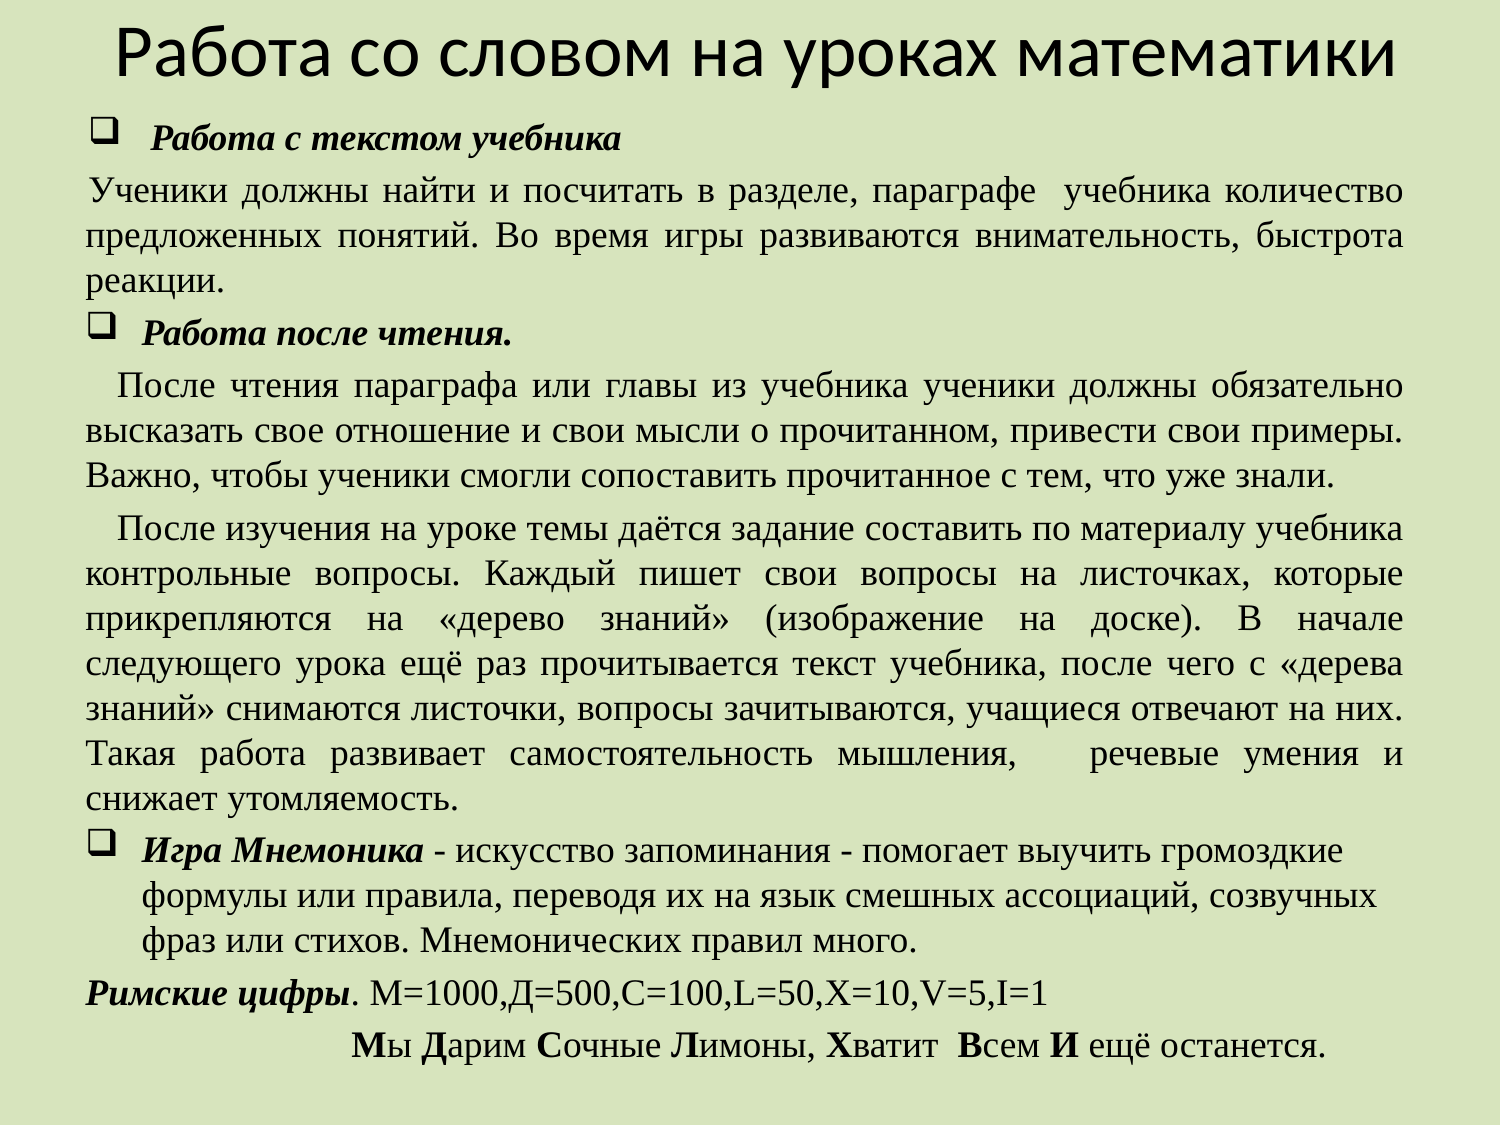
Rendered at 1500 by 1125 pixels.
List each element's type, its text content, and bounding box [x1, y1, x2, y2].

list Работа с текстом учебника Ученики должны найти и посчитать в разделе, параграфе учебника количество предложенных понятий. Во время игры развиваются внимательность, быстрота реакции. Работа после чтения. После чтения параграфа или главы из учебника ученики должны обязательно высказать свое отношение и свои мысли о прочитанном, привести свои примеры. Важно, чтобы ученики смогли сопоставить прочитанное с тем, что уже знали. После изучения на уроке темы даётся задание составить по материалу учебника контрольные вопросы. Каждый пишет свои вопросы на листочках, которые прикрепляются на «дерево знаний» (изображение на доске). В начале следующего урока ещё раз прочитывается текст учебника, после чего с «дерева знаний» снимаются листочки, вопросы зачитываются, учащиеся отвечают на них. Такая работа развивает самостоятельность мышления, речевые умения и снижает утомляемость. Игра Мнемоника - искусство запоминания - помогает выучить громоздкие формулы или правила, переводя их на язык смешных ассоциаций, созвучных фраз или стихов. Мнемонических правил много. Римские цифры. М=1000,Д=500,С=100,L=50,X=10,V=5,I=1 Мы Дарим Сочные Лимоны, Хватит Всем И ещё останется. [70, 105, 1421, 848]
title Работа со словом на уроках математики [82, 0, 1432, 141]
